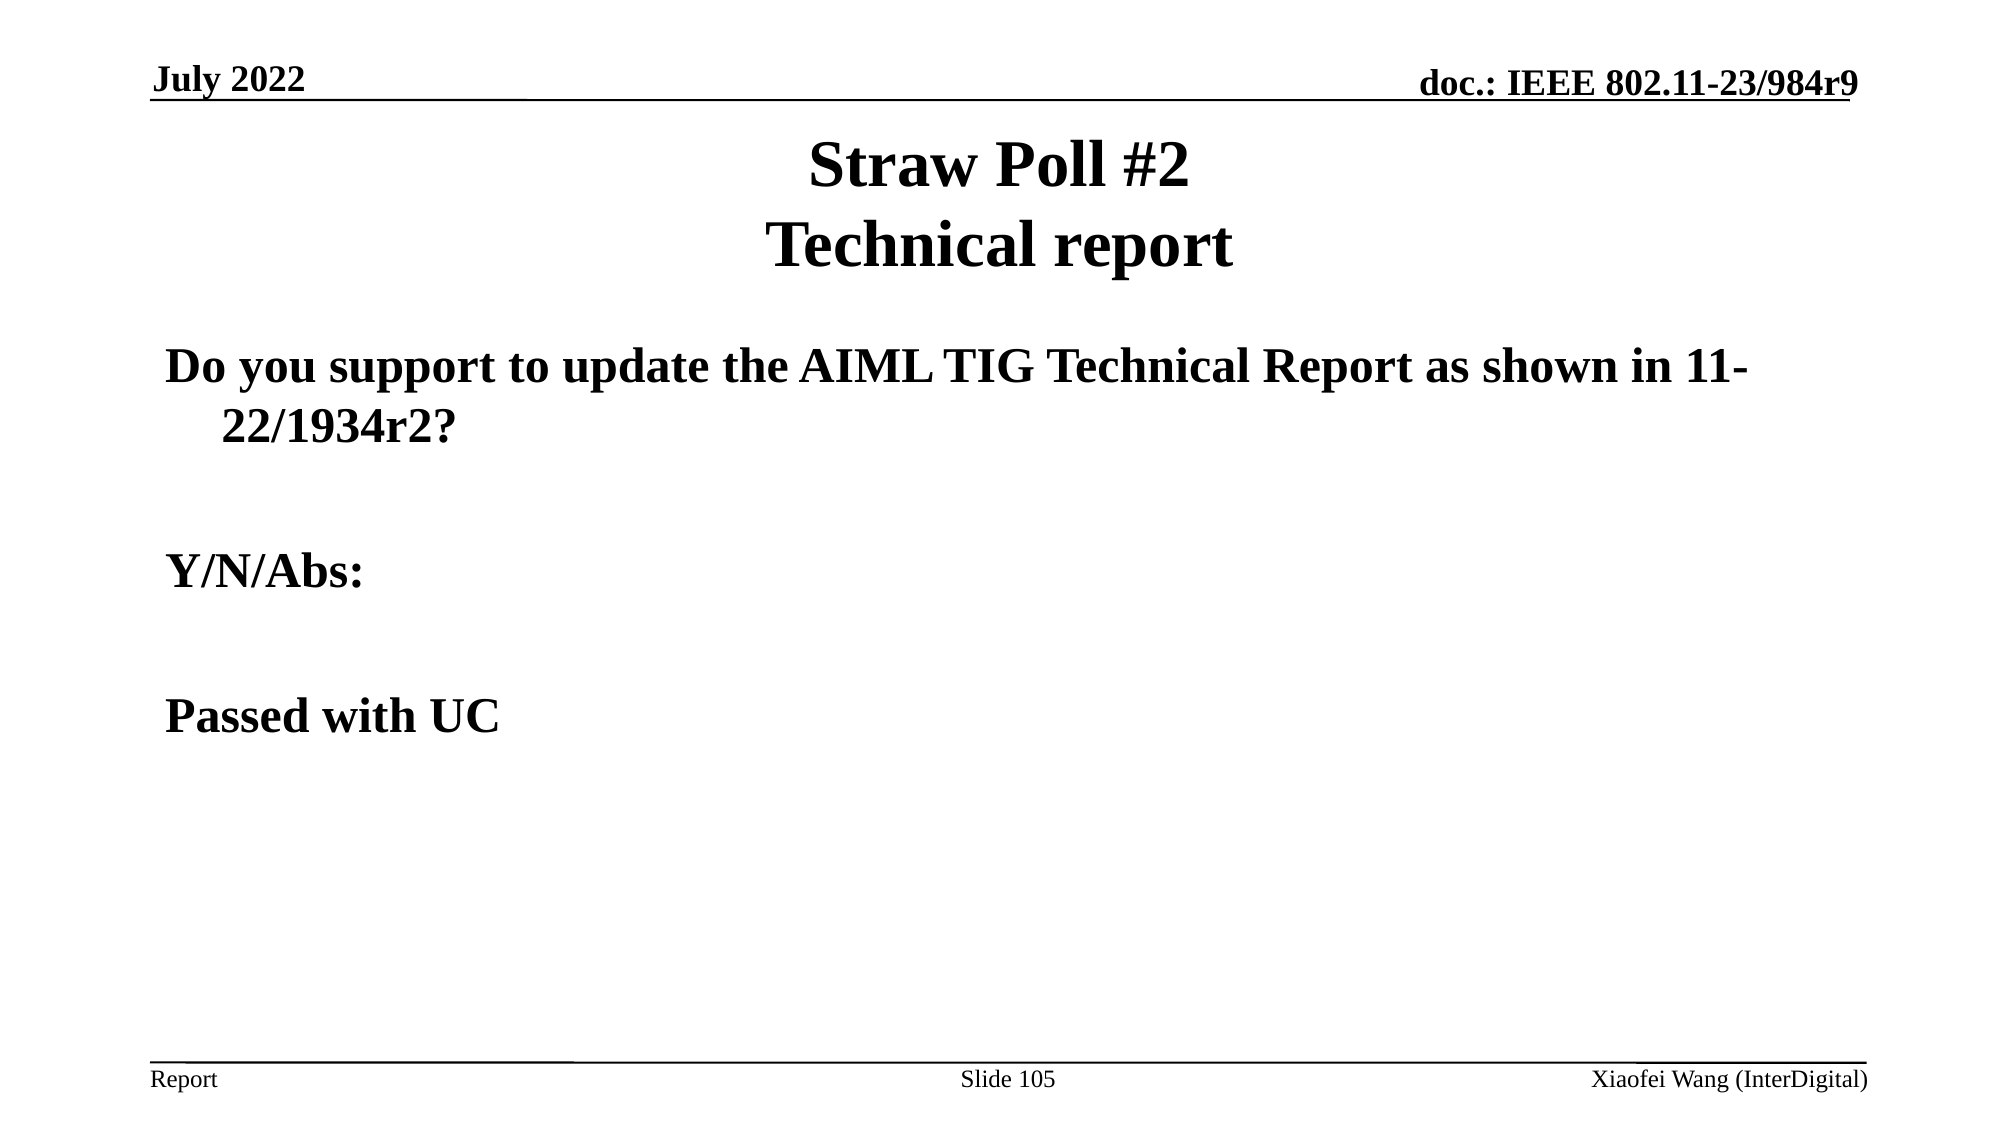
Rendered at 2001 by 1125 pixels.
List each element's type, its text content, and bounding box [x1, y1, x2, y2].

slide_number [152, 54, 563, 100]
slide_number Slide 105 [950, 1061, 1067, 1123]
footer Xiaofei Wang (InterDigital) [1171, 1061, 1869, 1093]
list Do you support to update the AIML TIG Technical Report as shown in 11-22/1934r2? Y/N/Abs: Passed with UC [149, 324, 1850, 1000]
title Straw Poll #2 Technical report [149, 112, 1850, 288]
